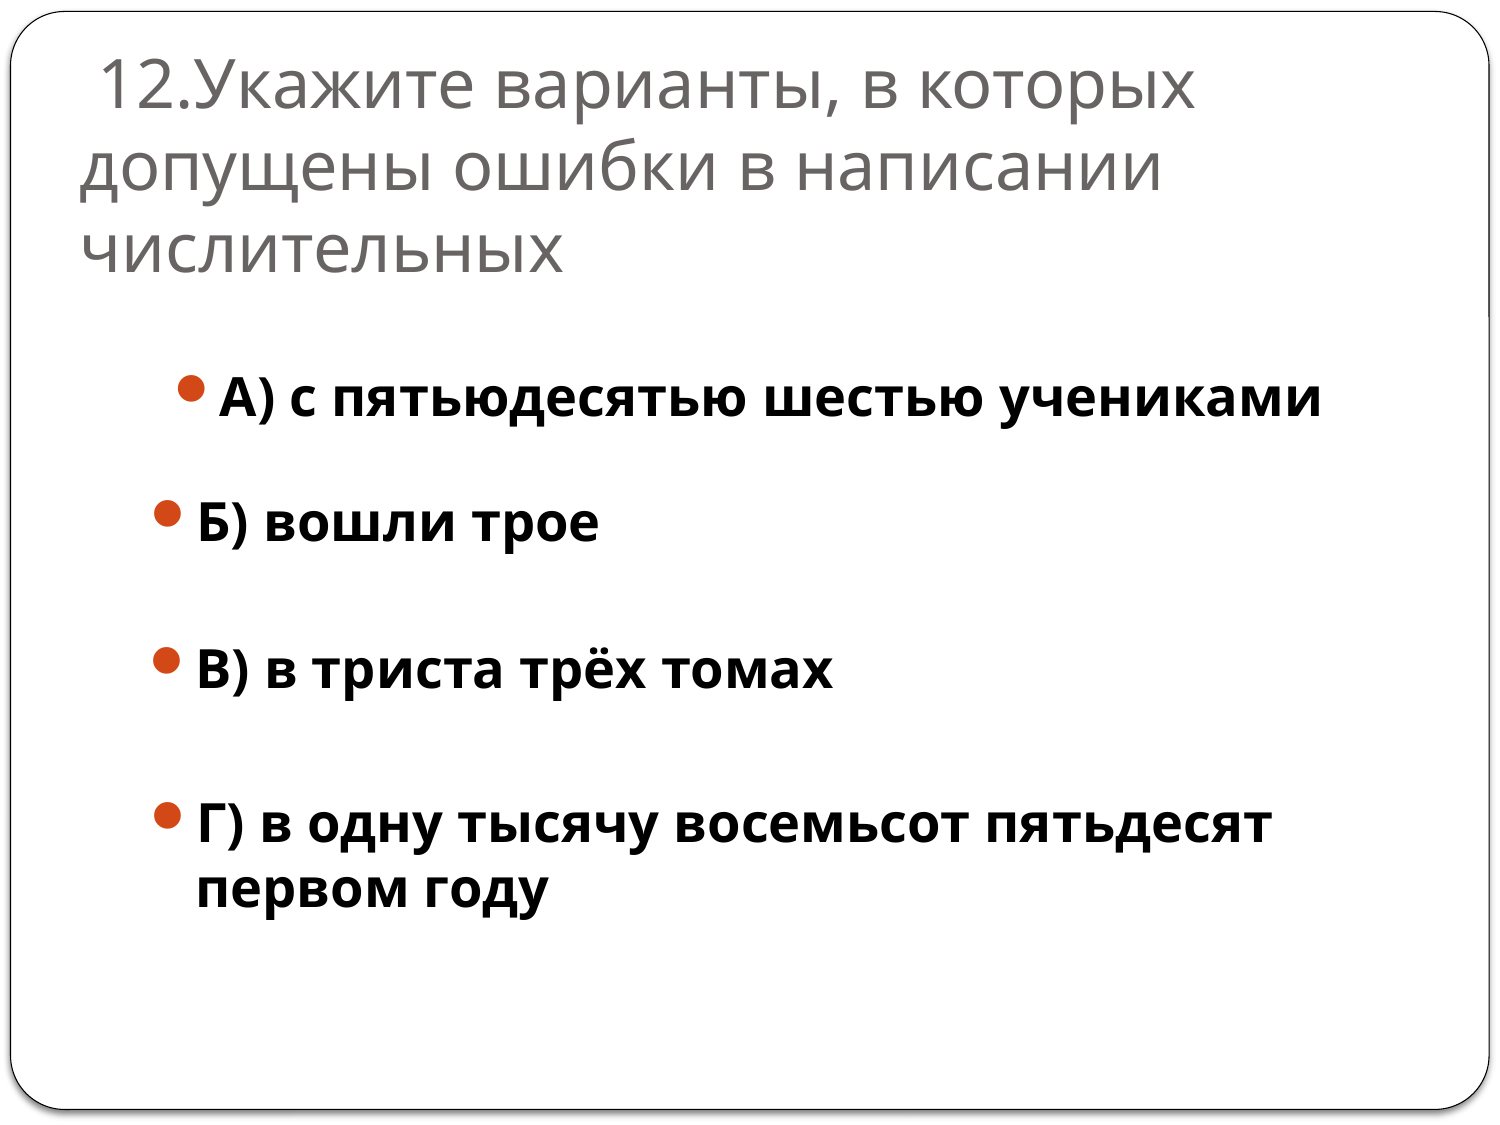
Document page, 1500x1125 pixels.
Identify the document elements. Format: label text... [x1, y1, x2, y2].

text_box Б) вошли трое [135, 479, 1411, 604]
list А) с пятьюдесятью шестью учениками [159, 354, 1435, 479]
text_box Г) в одну тысячу восемьсот пятьдесят первом году [135, 781, 1411, 976]
title 12.Укажите варианты, в которых допущены ошибки в написании числительных [64, 30, 1471, 302]
text_box В) в триста трёх томах [134, 626, 1410, 751]
